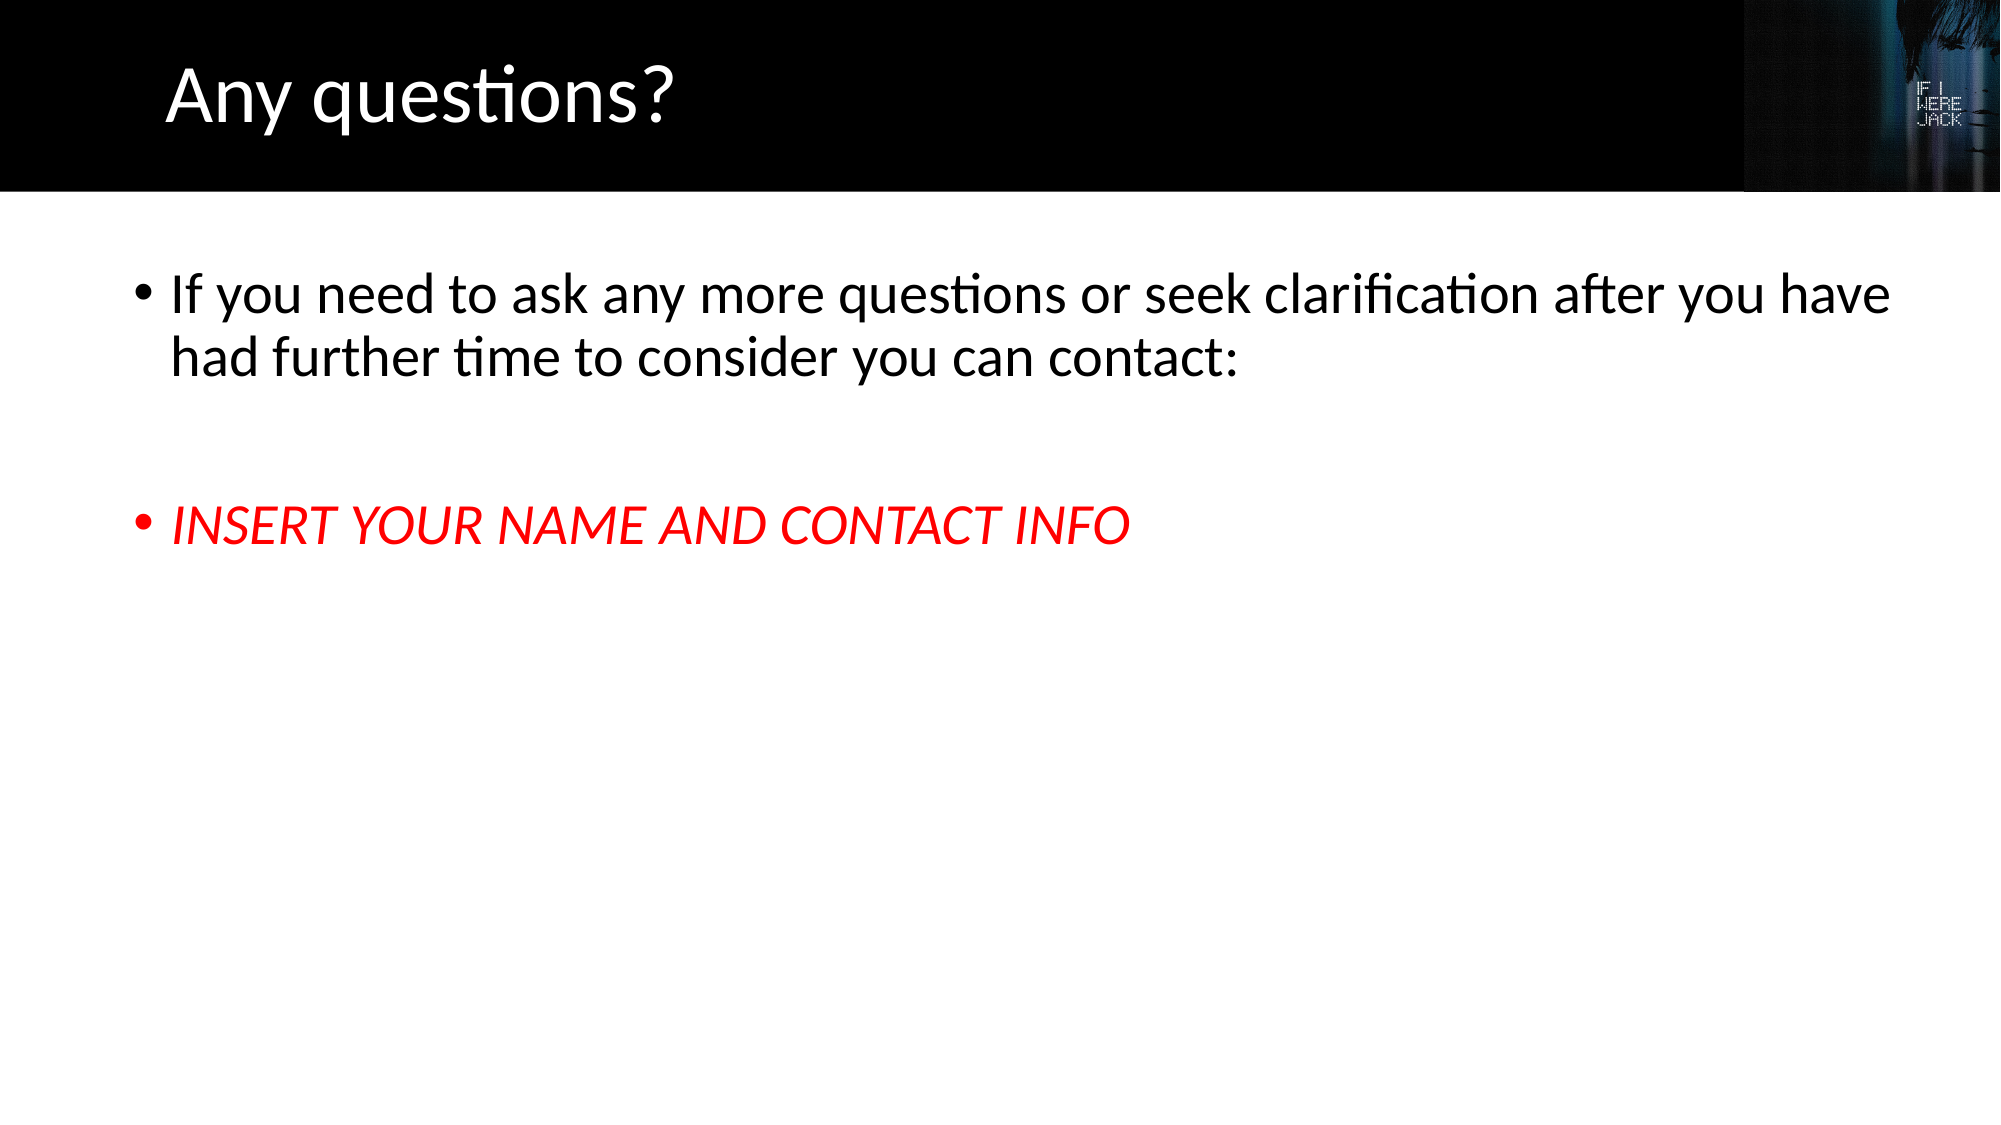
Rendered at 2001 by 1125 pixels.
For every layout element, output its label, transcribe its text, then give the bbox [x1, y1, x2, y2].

picture [1744, 0, 2000, 192]
list If you need to ask any more questions or seek clarification after you have had further time to consider you can contact: INSERT YOUR NAME AND CONTACT INFO [118, 256, 1910, 1059]
title Any questions? [0, 0, 1744, 192]
